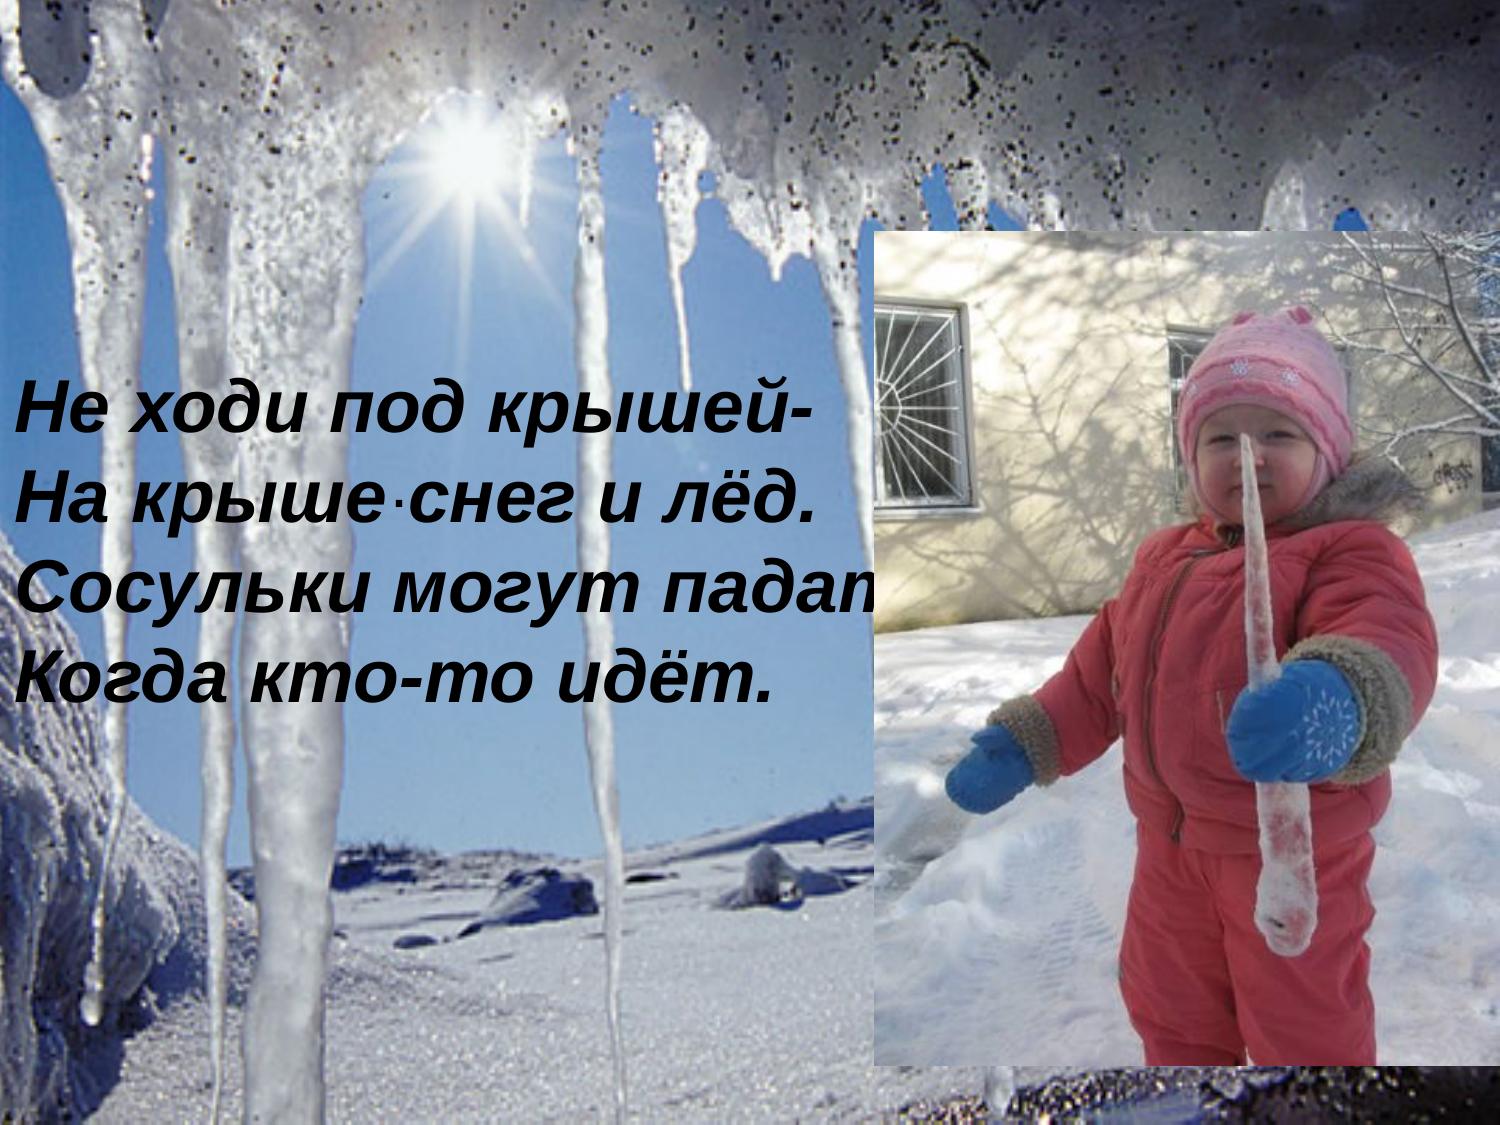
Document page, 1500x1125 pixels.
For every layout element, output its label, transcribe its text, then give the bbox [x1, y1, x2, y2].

picture [0, 0, 1500, 1125]
text_box Не ходи под крышей- На крыше снег и лёд. Сосульки могут падать, Когда кто-то идёт. [0, 349, 869, 725]
